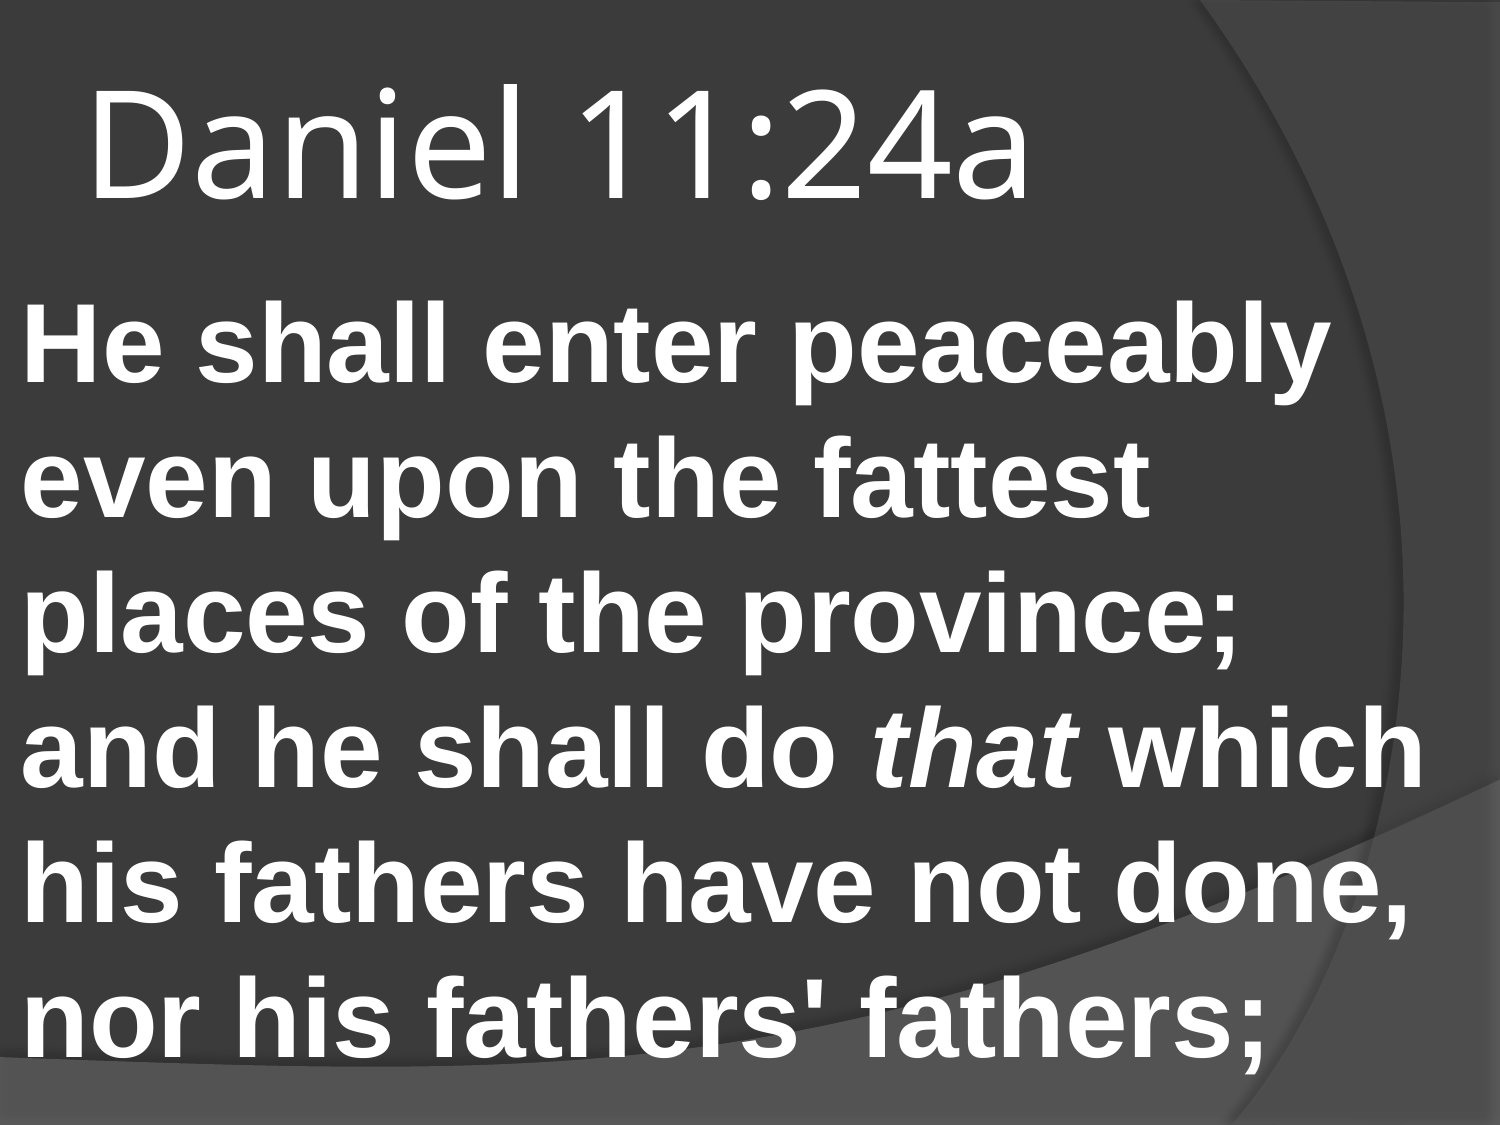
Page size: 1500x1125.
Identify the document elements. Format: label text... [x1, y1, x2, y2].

title Daniel 11:24a [75, 45, 1300, 233]
list He shall enter peaceably even upon the fattest places of the province; and he shall do that which his fathers have not done, nor his fathers' fathers; [0, 262, 1488, 1125]
